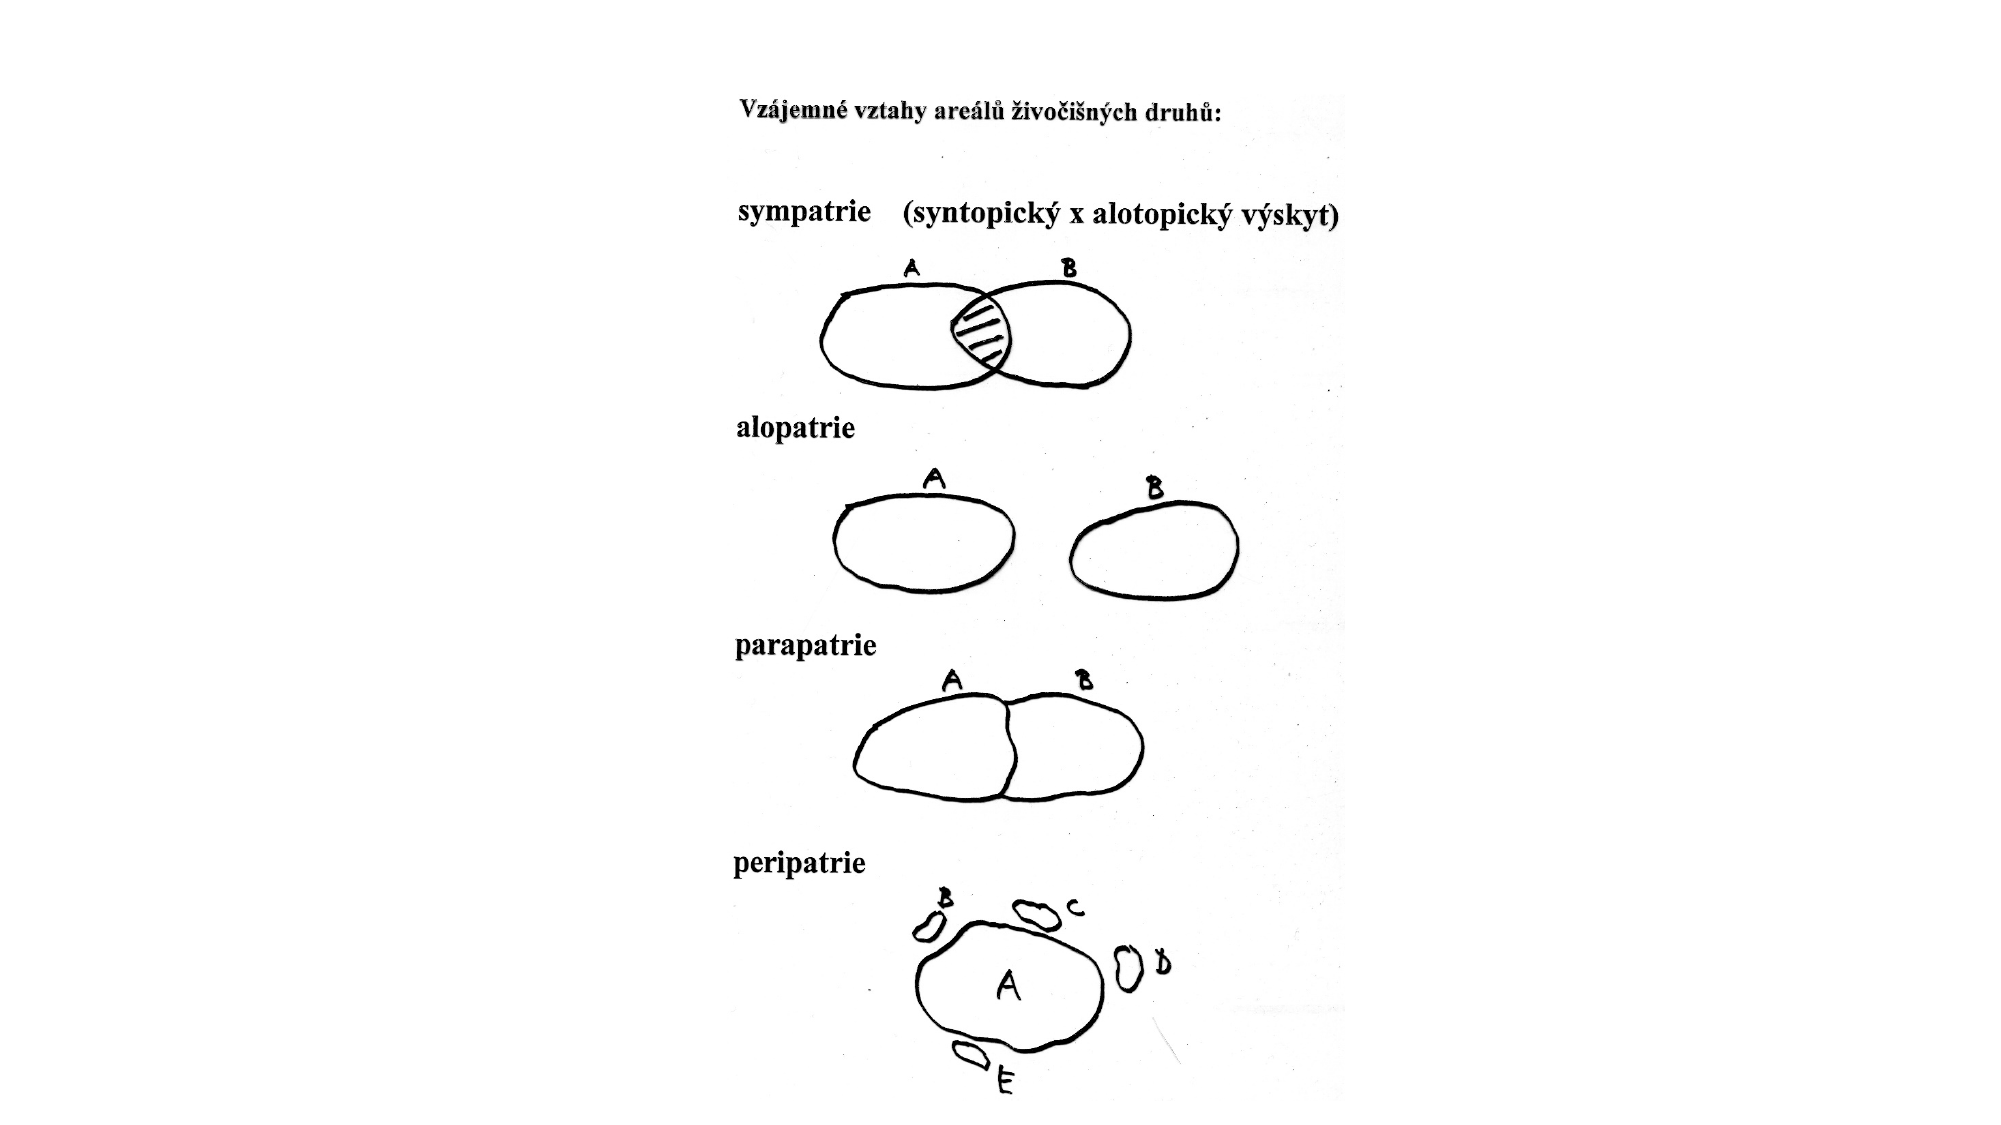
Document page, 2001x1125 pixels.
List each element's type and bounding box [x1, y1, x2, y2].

list [727, 94, 1345, 1101]
